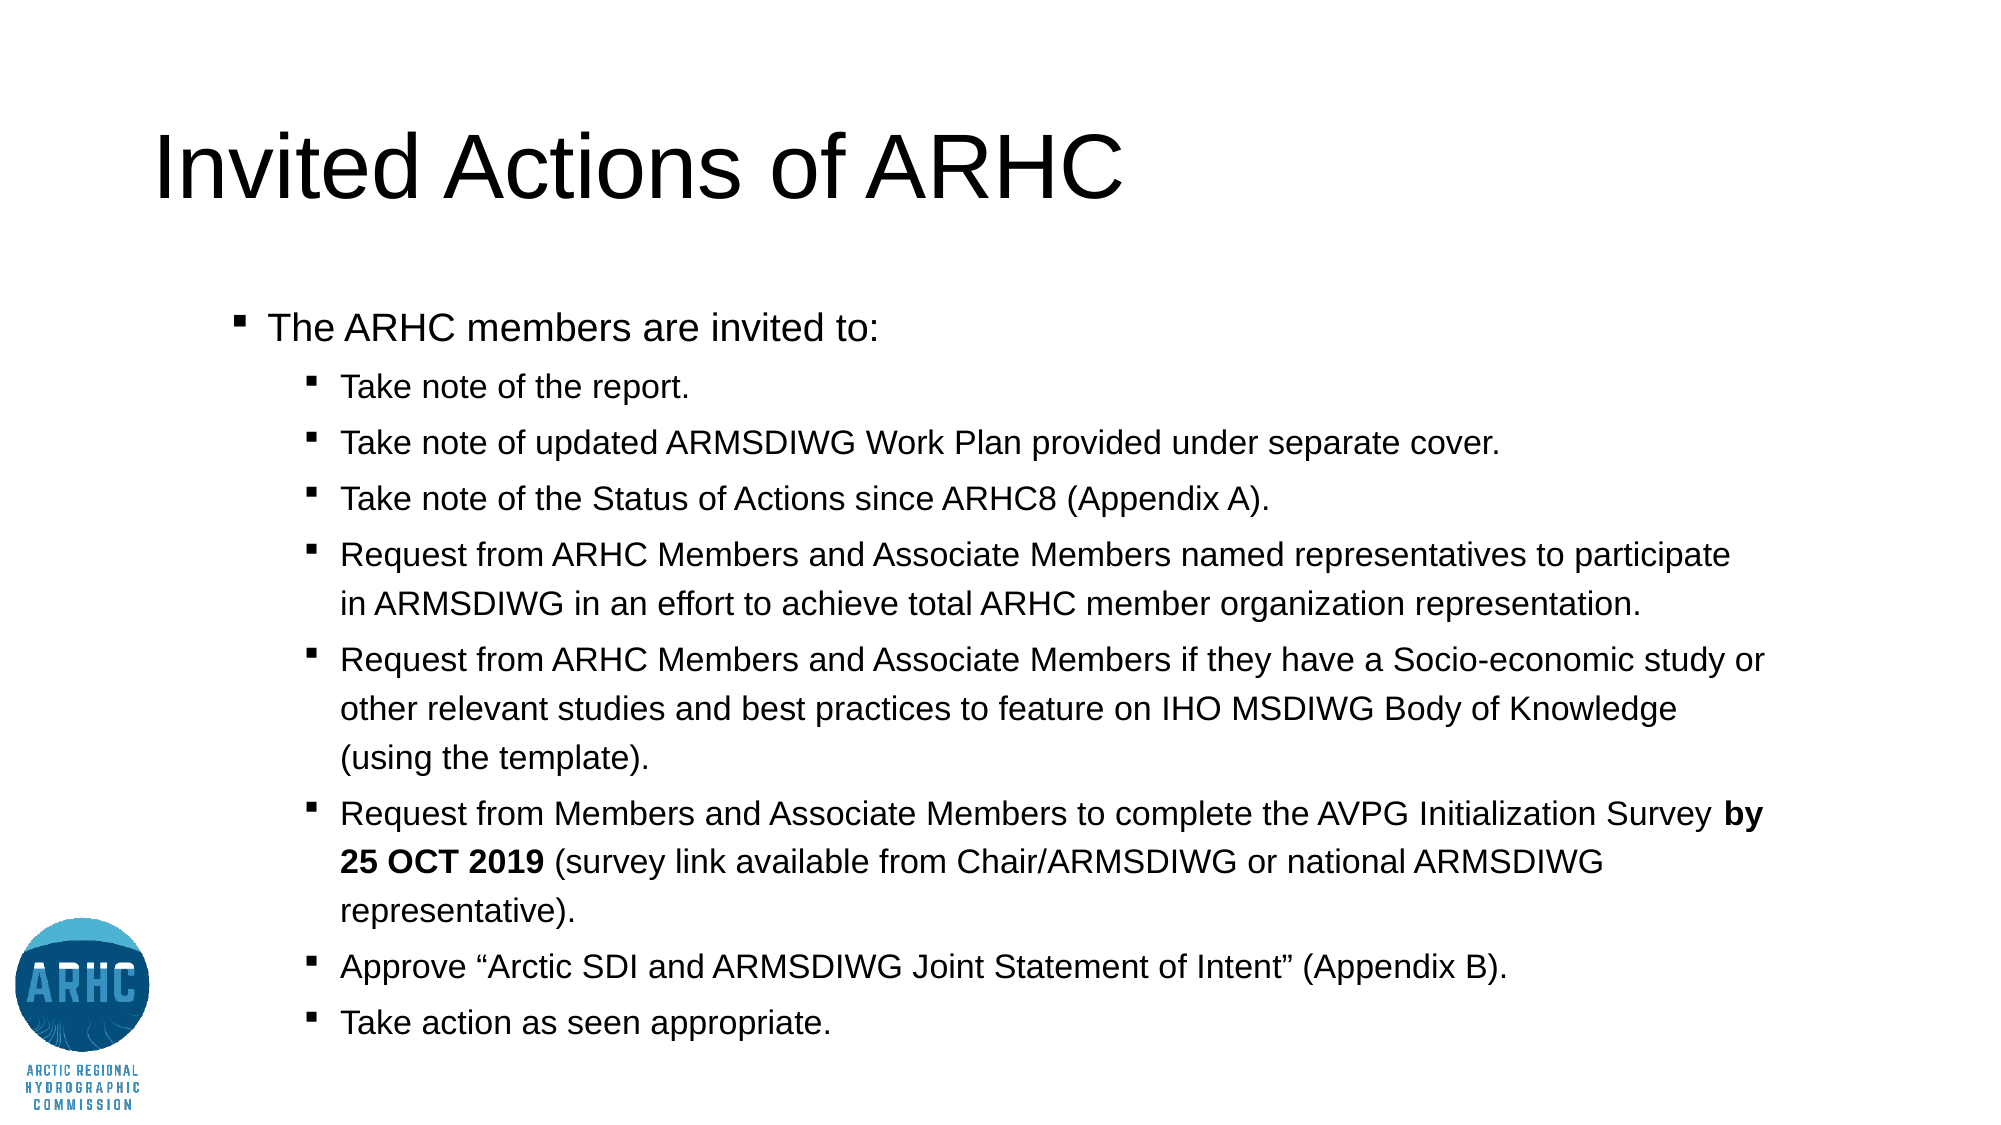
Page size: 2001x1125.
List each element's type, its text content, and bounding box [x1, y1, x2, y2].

picture [0, 904, 164, 1122]
title Invited Actions of ARHC [137, 59, 1863, 278]
list The ARHC members are invited to: Take note of the report. Take note of updated ARMSDIWG Work Plan provided under separate cover. Take note of the Status of Actions since ARHC8 (Appendix A). Request from ARHC Members and Associate Members named representatives to participate in ARMSDIWG in an effort to achieve total ARHC member organization representation. Request from ARHC Members and Associate Members if they have a Socio-economic study or other relevant studies and best practices to feature on IHO MSDIWG Body of Knowledge (using the template). Request from Members and Associate Members to complete the AVPG Initialization Survey by 25 OCT 2019 (survey link available from Chair/ARMSDIWG or national ARMSDIWG representative). Approve “Arctic SDI and ARMSDIWG Joint Statement of Intent” (Appendix B). Take action as seen appropriate. [215, 299, 1785, 1062]
